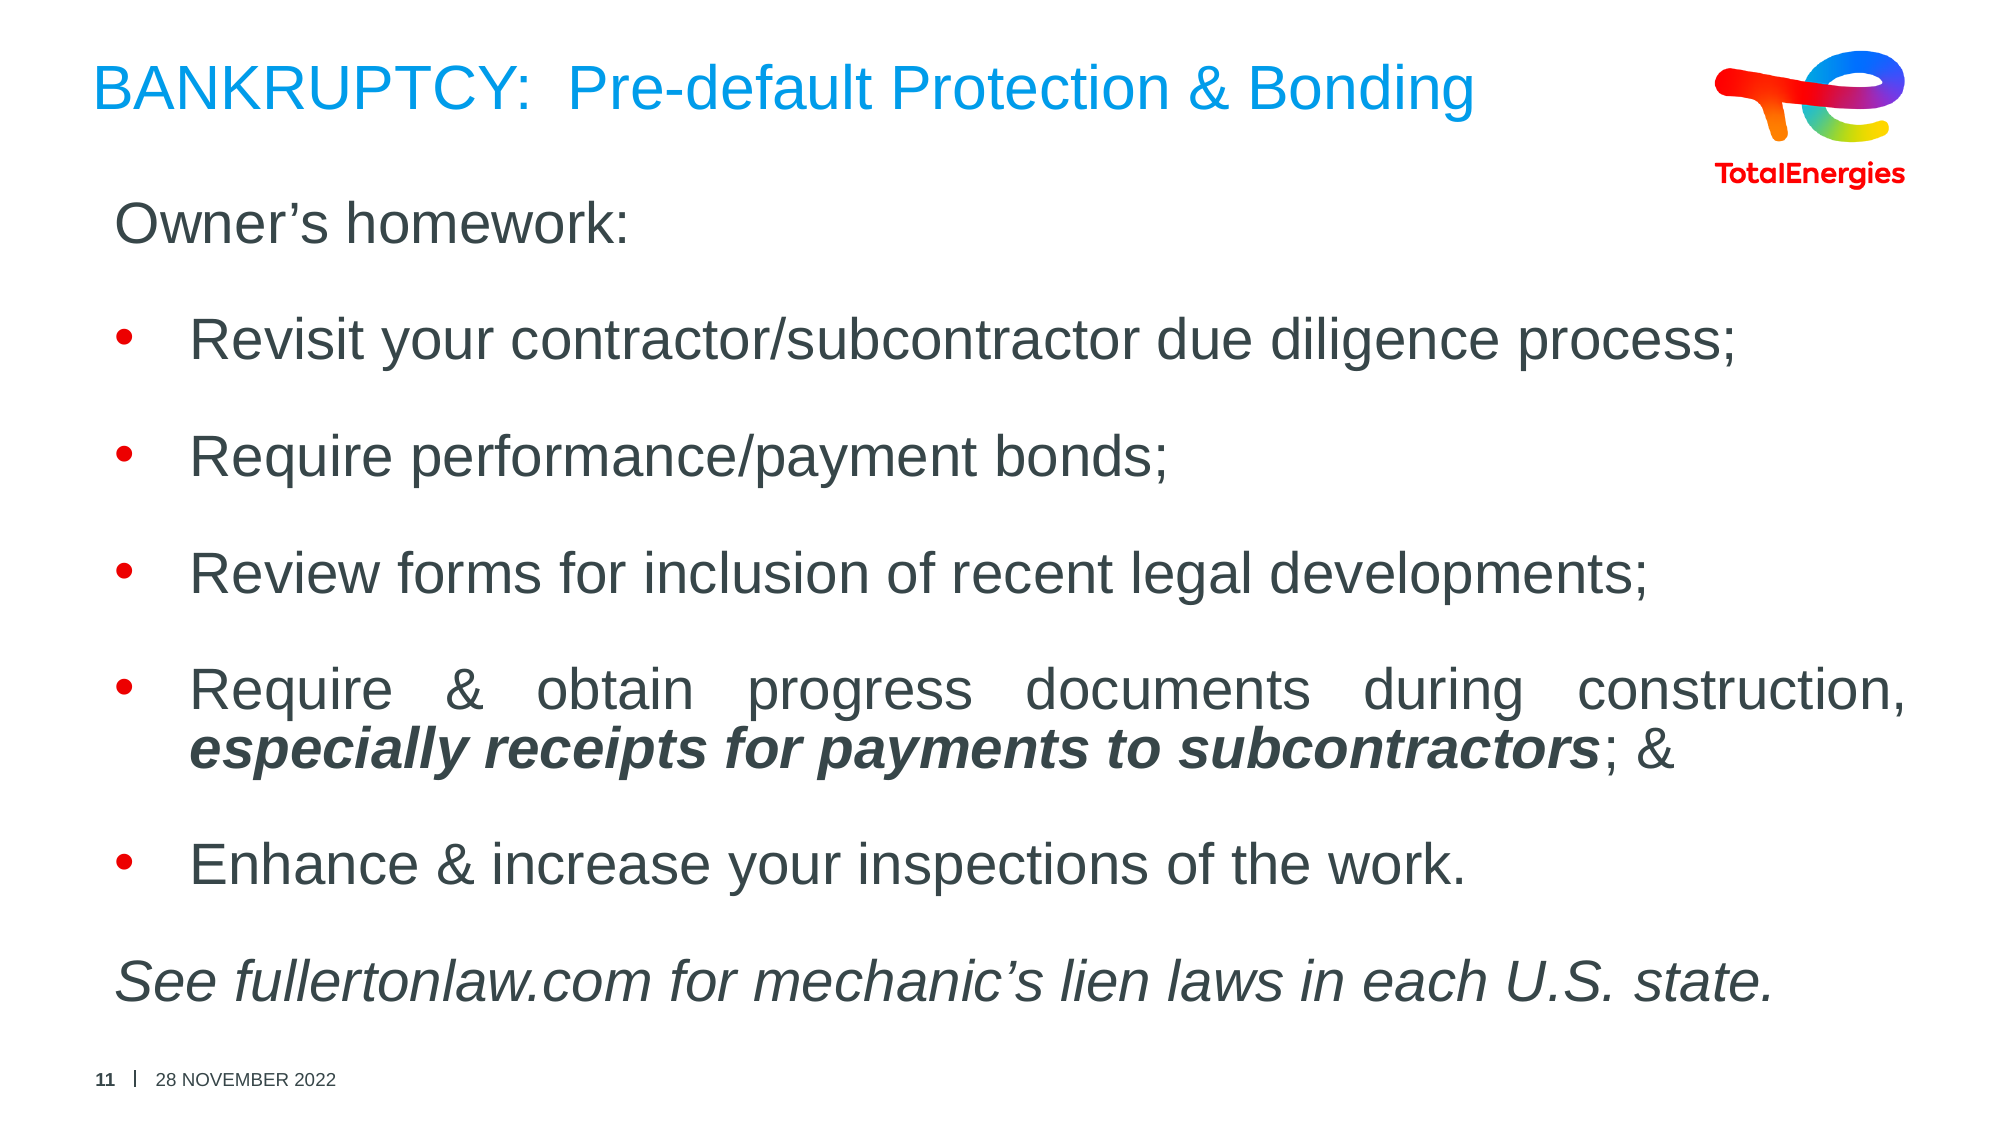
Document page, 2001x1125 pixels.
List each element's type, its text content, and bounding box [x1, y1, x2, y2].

text_box Owner’s homework: Revisit your contractor/subcontractor due diligence process; Require performance/payment bonds; Review forms for inclusion of recent legal developments; Require & obtain progress documents during construction, especially receipts for payments to subcontractors; & Enhance & increase your inspections of the work. See fullertonlaw.com for mechanic’s lien laws in each U.S. state. [100, 188, 1925, 1021]
slide_number 11 [35, 1058, 131, 1100]
picture [1688, 24, 1931, 216]
footer 28 NOVEMBER 2022 [140, 1058, 732, 1100]
title BANKRUPTCY: Pre-default Protection & Bonding [77, 39, 1693, 206]
